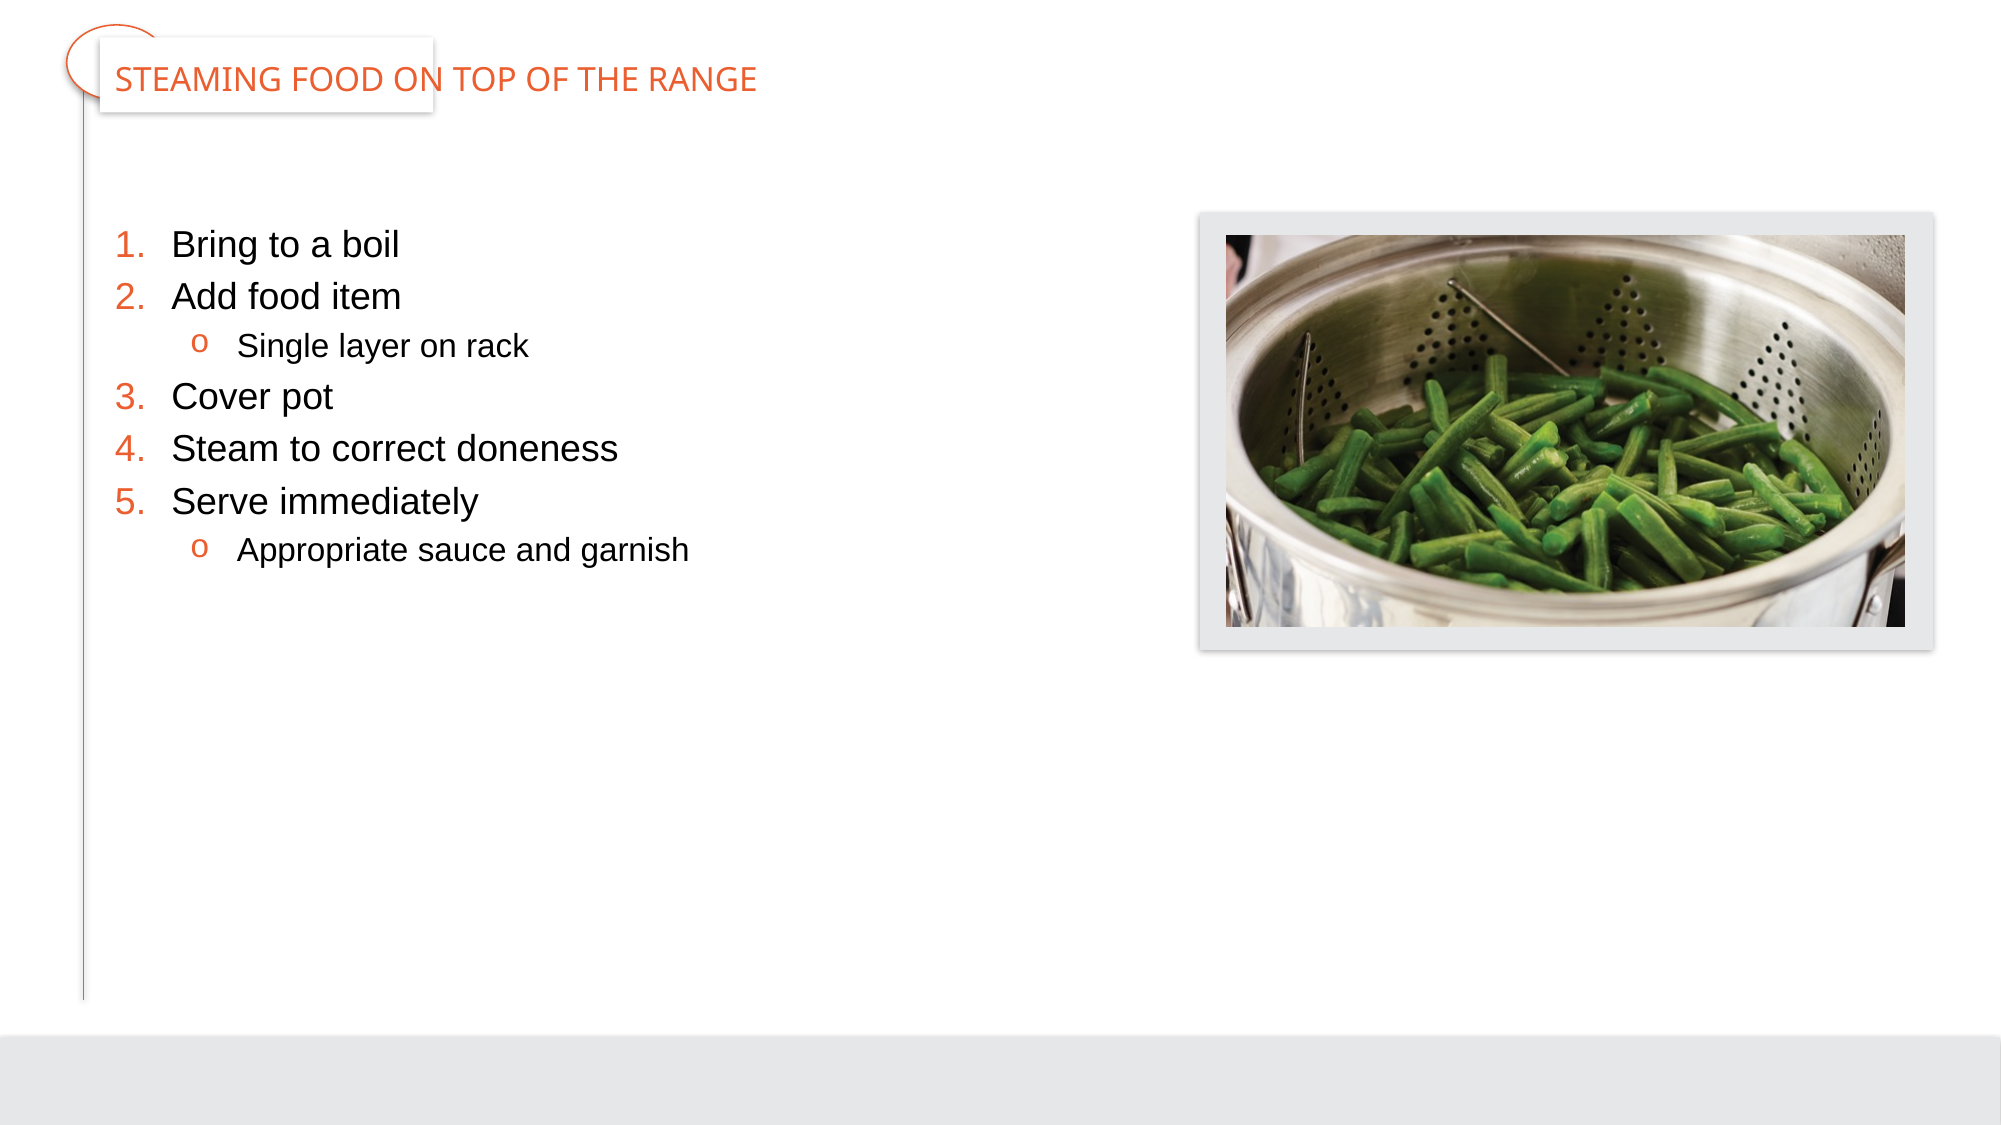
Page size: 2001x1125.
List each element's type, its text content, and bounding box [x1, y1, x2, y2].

picture [1226, 235, 1905, 627]
list Bring to a boil Add food item Single layer on rack Cover pot Steam to correct doneness Serve immediately Appropriate sauce and garnish [99, 212, 1167, 1000]
title Steaming Food on Top of the Range [99, 45, 1900, 125]
